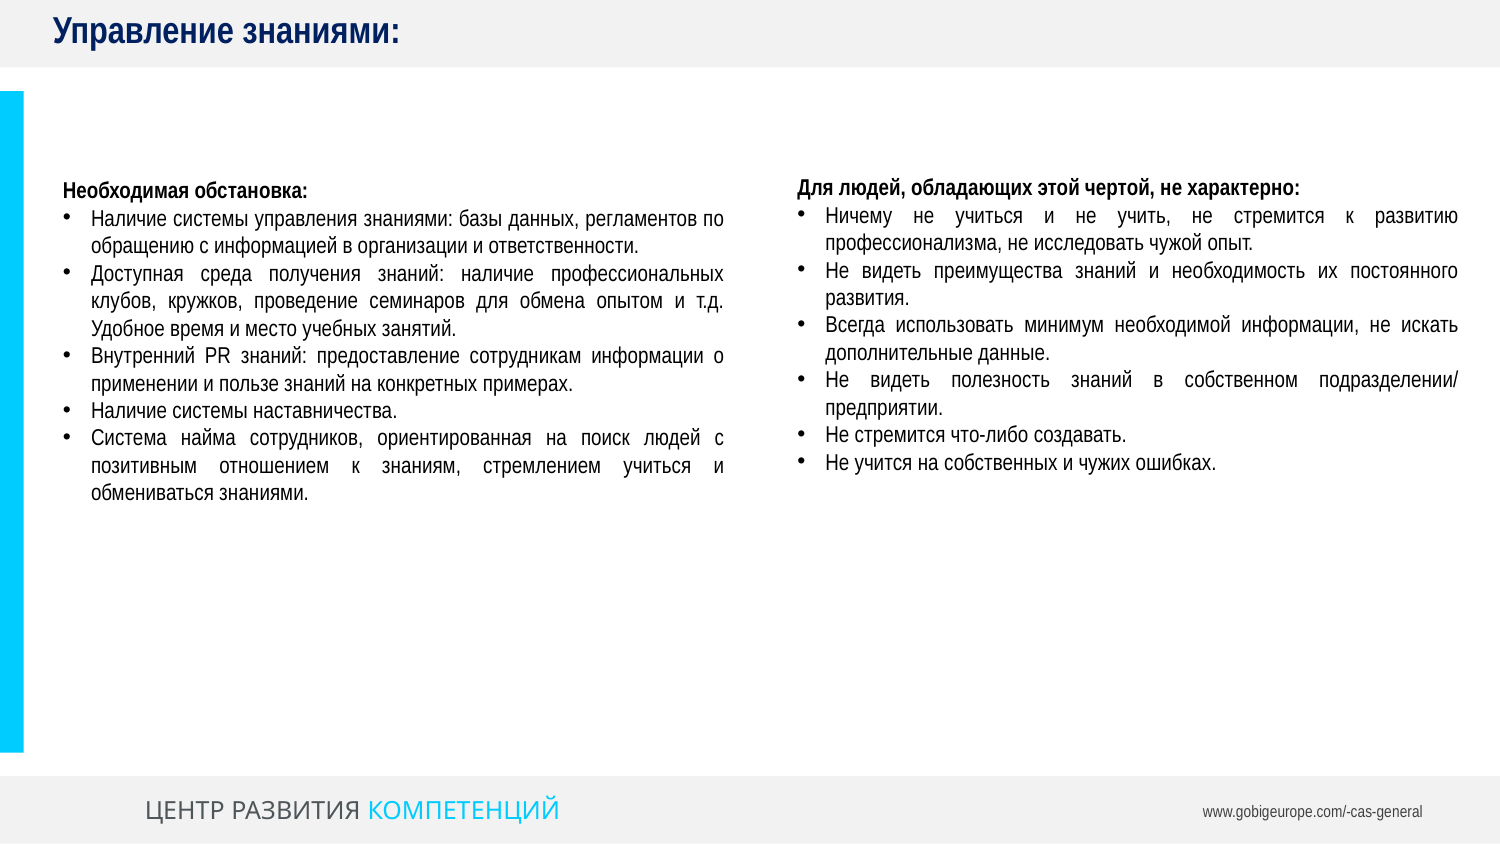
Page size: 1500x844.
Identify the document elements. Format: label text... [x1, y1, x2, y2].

text_box Для людей, обладающих этой чертой, не характерно: Ничему не учиться и не учить, не стремится к развитию профессионализма, не исследовать чужой опыт. Не видеть преимущества знаний и необходимость их постоянного развития. Всегда использовать минимум необходимой информации, не искать дополнительные данные. Не видеть полезность знаний в собственном подразделении/ предприятии. Не стремится что-либо создавать. Не учится на собственных и чужих ошибках. [782, 165, 1474, 483]
text_box Необходимая обстановка: Наличие системы управления знаниями: базы данных, регламентов по обращению с информацией в организации и ответственности. Доступная среда получения знаний: наличие профессиональных клубов, кружков, проведение семинаров для обмена опытом и т.д. Удобное время и место учебных занятий. Внутренний PR знаний: предоставление сотрудникам информации о применении и пользе знаний на конкретных примерах. Наличие системы наставничества. Система найма сотрудников, ориентированная на поиск людей с позитивным отношением к знаниям, стремлением учиться и обмениваться знаниями. [48, 168, 740, 513]
text_box Управление знаниями: [38, 0, 1084, 58]
